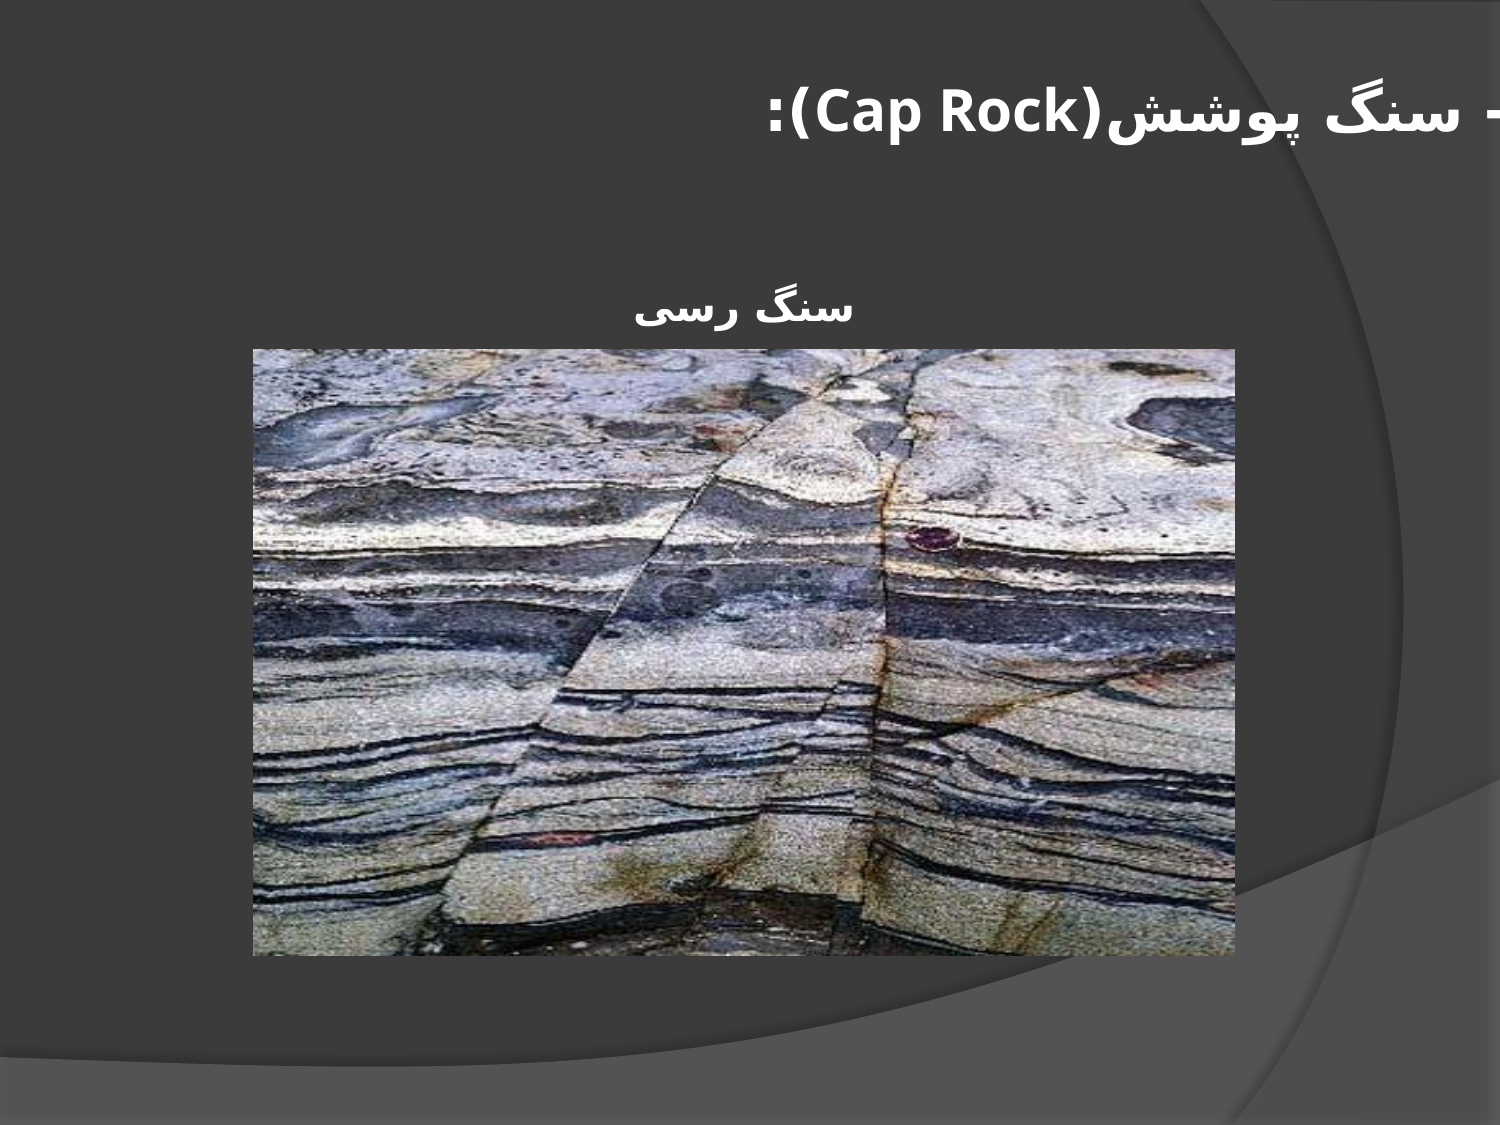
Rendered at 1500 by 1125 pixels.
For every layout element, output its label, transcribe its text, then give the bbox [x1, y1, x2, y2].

text_box سنگ رسی [618, 272, 871, 337]
text_box 3- سنگ پوشش(Cap Rock): [749, 65, 1500, 151]
picture [253, 349, 1235, 956]
